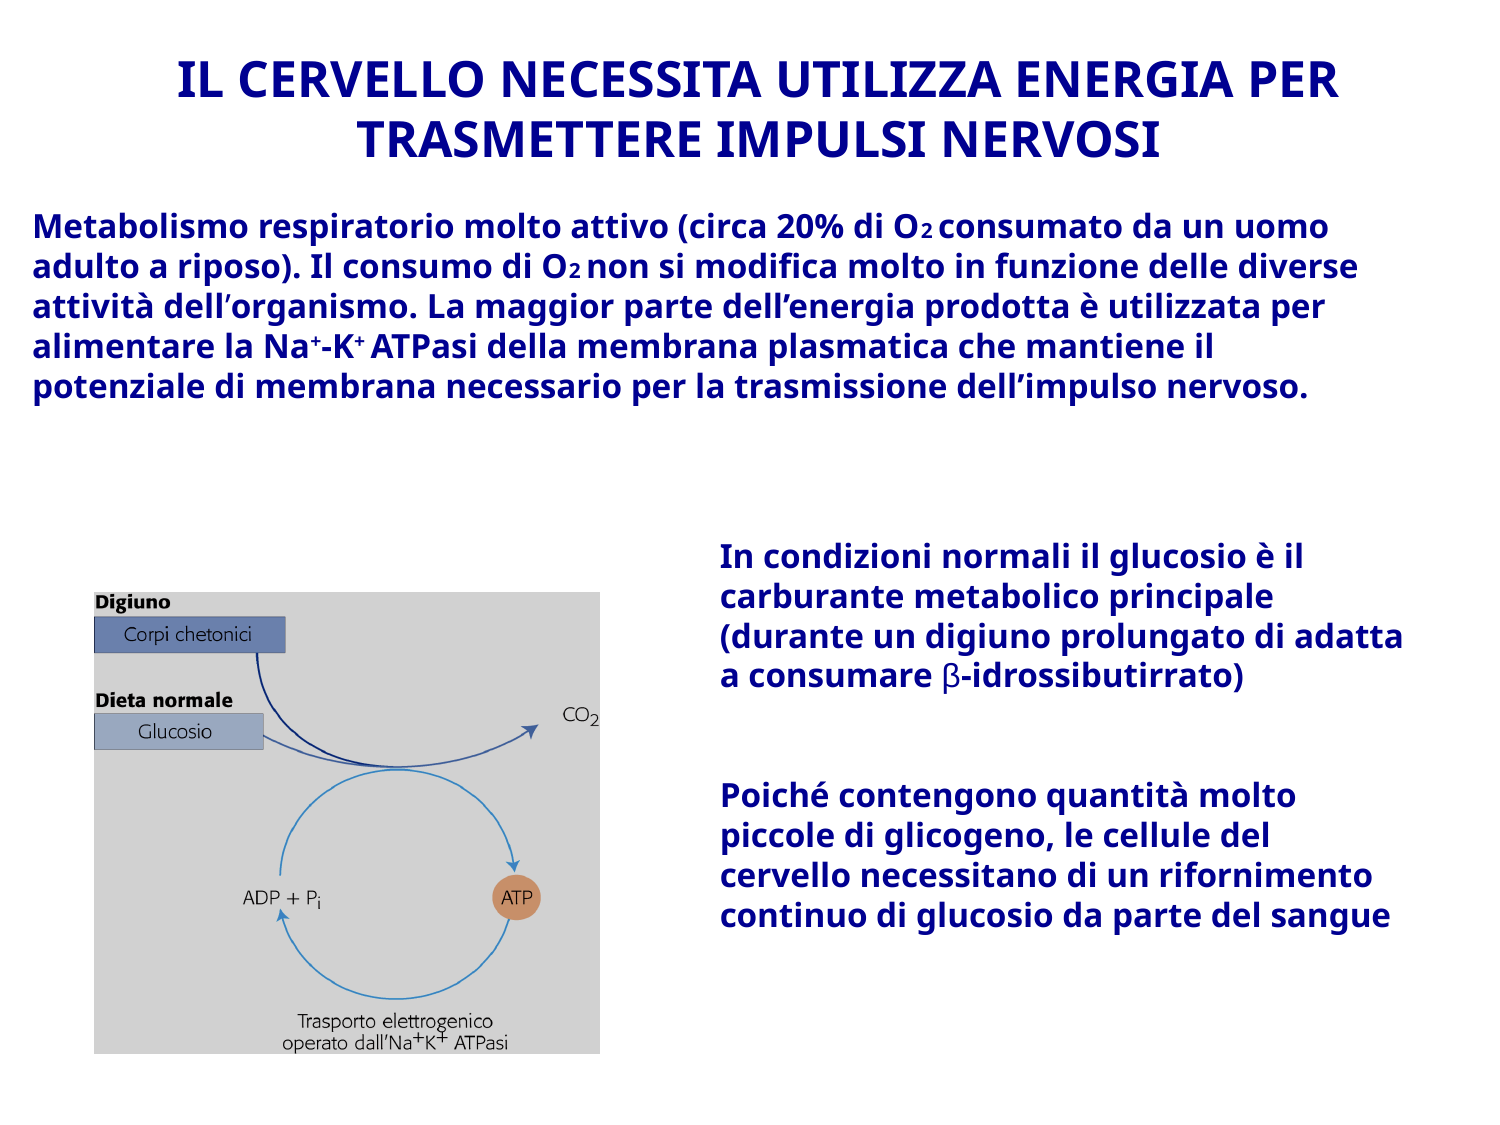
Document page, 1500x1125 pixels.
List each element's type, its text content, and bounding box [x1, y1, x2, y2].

picture [94, 592, 600, 1054]
text_box IL CERVELLO NECESSITA UTILIZZA ENERGIA PER TRASMETTERE IMPULSI NERVOSI [17, 40, 1500, 176]
text_box In condizioni normali il glucosio è il carburante metabolico principale (durante un digiuno prolungato di adatta a consumare β-idrossibutirrato) Poiché contengono quantità molto piccole di glicogeno, le cellule del cervello necessitano di un rifornimento continuo di glucosio da parte del sangue [704, 527, 1455, 942]
text_box Metabolismo respiratorio molto attivo (circa 20% di O2 consumato da un uomo adulto a riposo). Il consumo di O2 non si modifica molto in funzione delle diverse attività dell’organismo. La maggior parte dell’energia prodotta è utilizzata per alimentare la Na+-K+ ATPasi della membrana plasmatica che mantiene il potenziale di membrana necessario per la trasmissione dell’impulso nervoso. [17, 198, 1500, 413]
